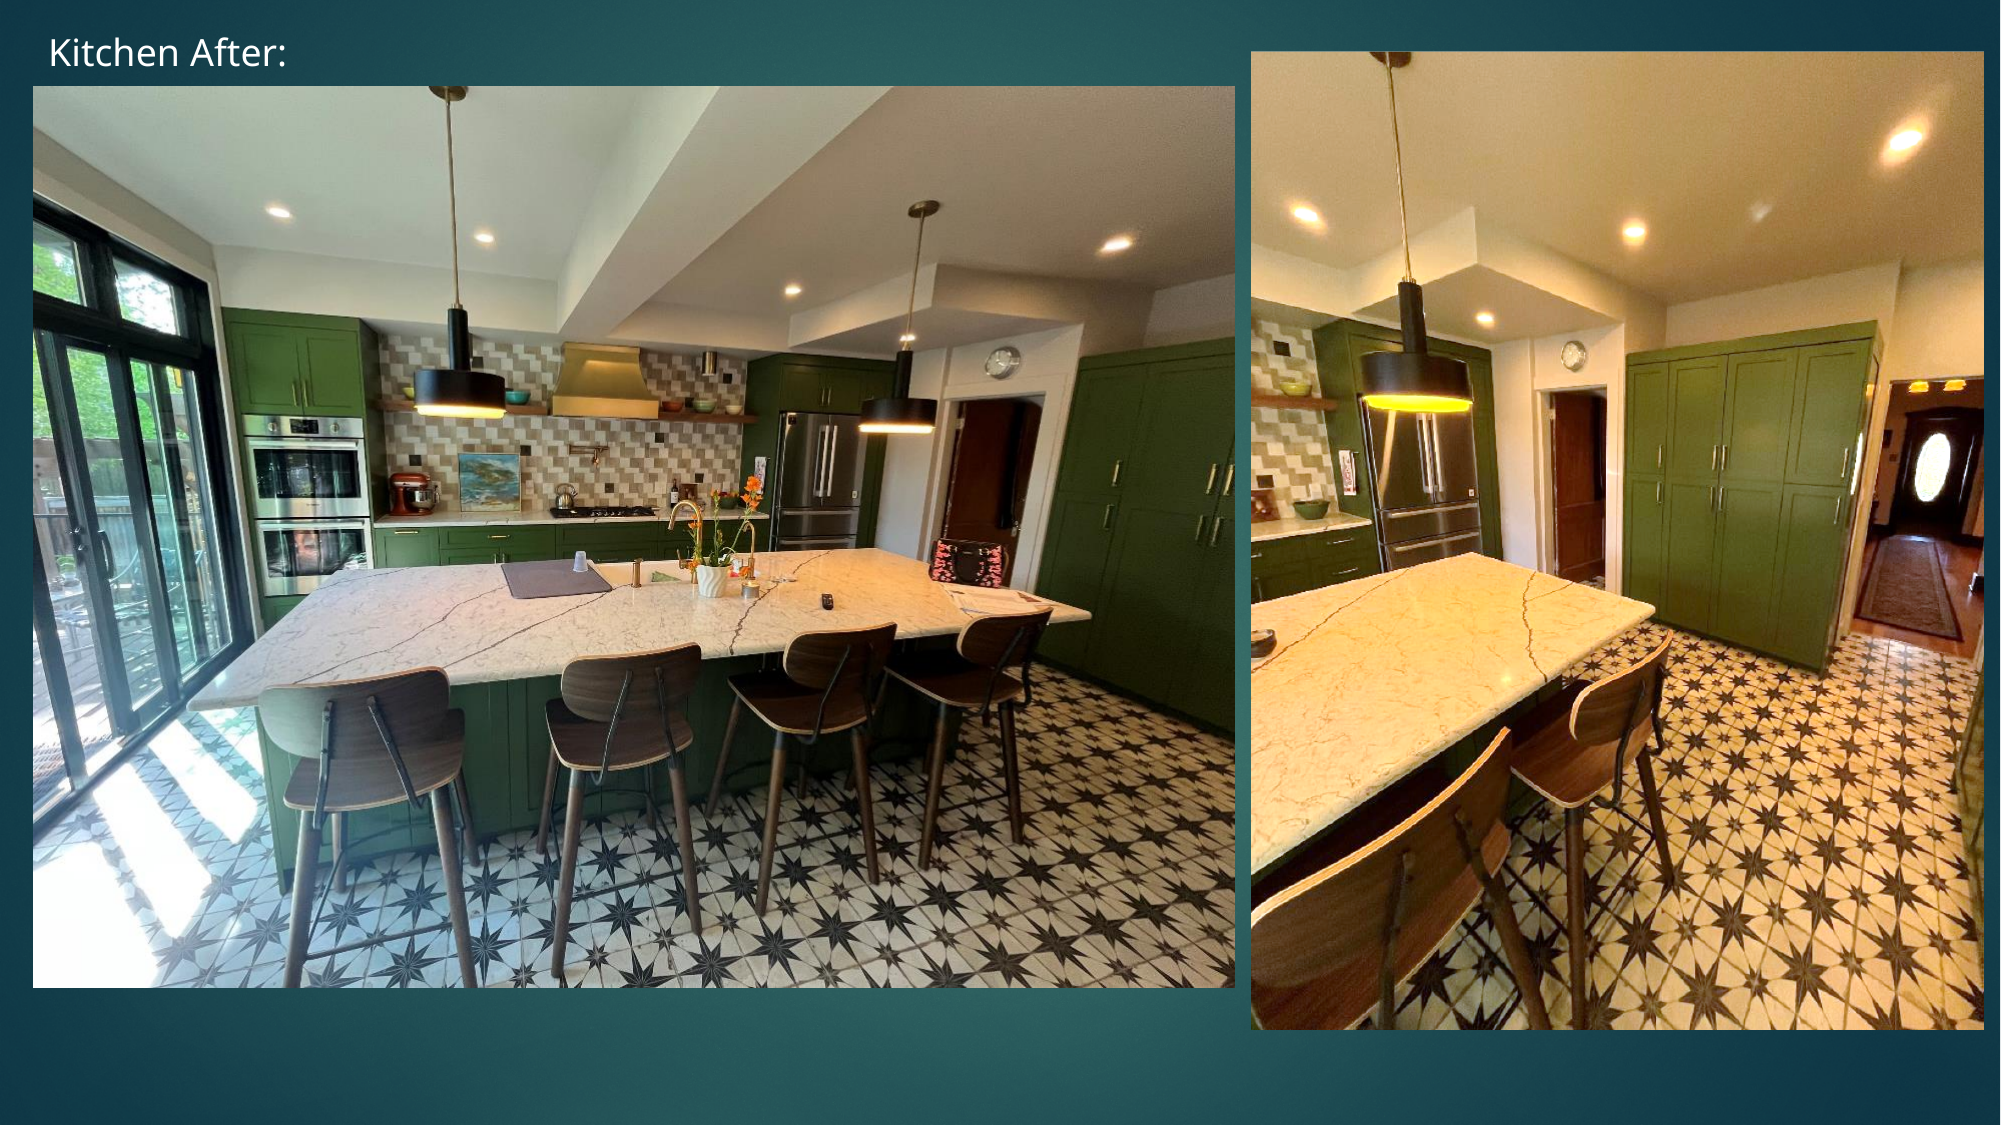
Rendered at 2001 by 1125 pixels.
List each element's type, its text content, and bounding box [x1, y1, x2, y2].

text_box Kitchen After: [33, 21, 416, 81]
text_box [0, 0, 2000, 1125]
picture [33, 53, 2000, 1029]
